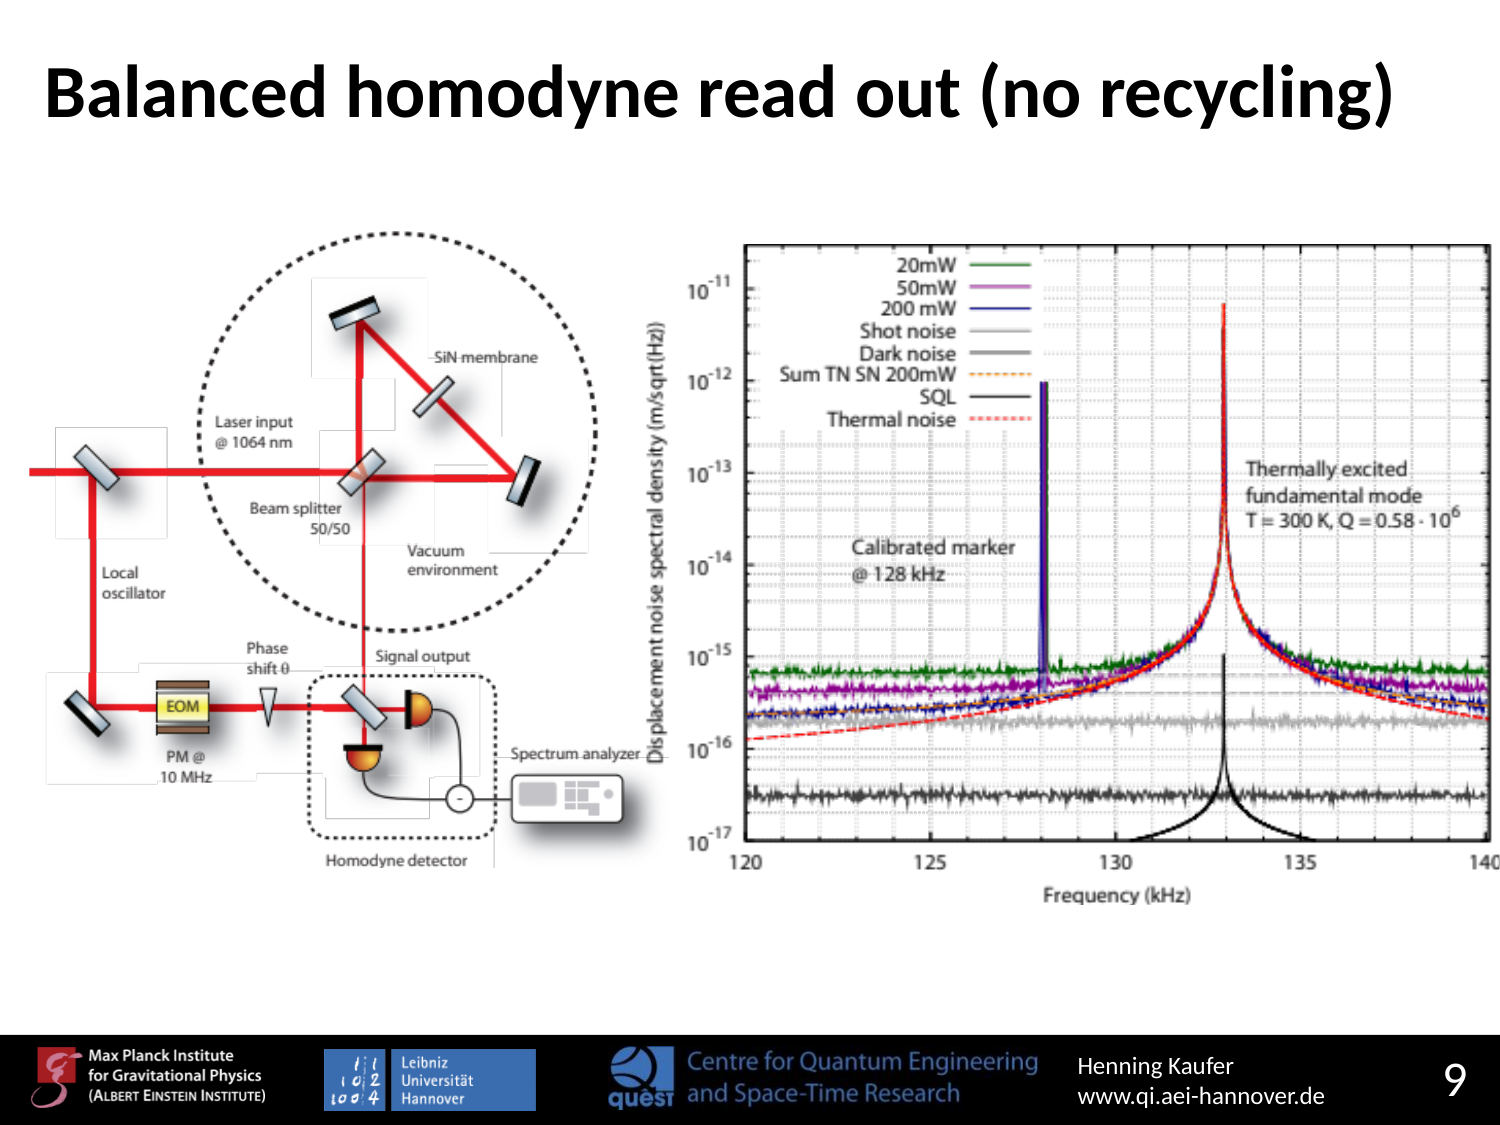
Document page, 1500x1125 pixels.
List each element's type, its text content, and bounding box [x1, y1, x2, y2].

picture [29, 1047, 265, 1108]
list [645, 231, 1500, 906]
picture [608, 1046, 1040, 1110]
title Balanced homodyne read out (no recycling) [29, 30, 1459, 145]
slide_number 9 [1352, 1046, 1483, 1107]
picture [29, 231, 645, 868]
picture [324, 1049, 536, 1111]
